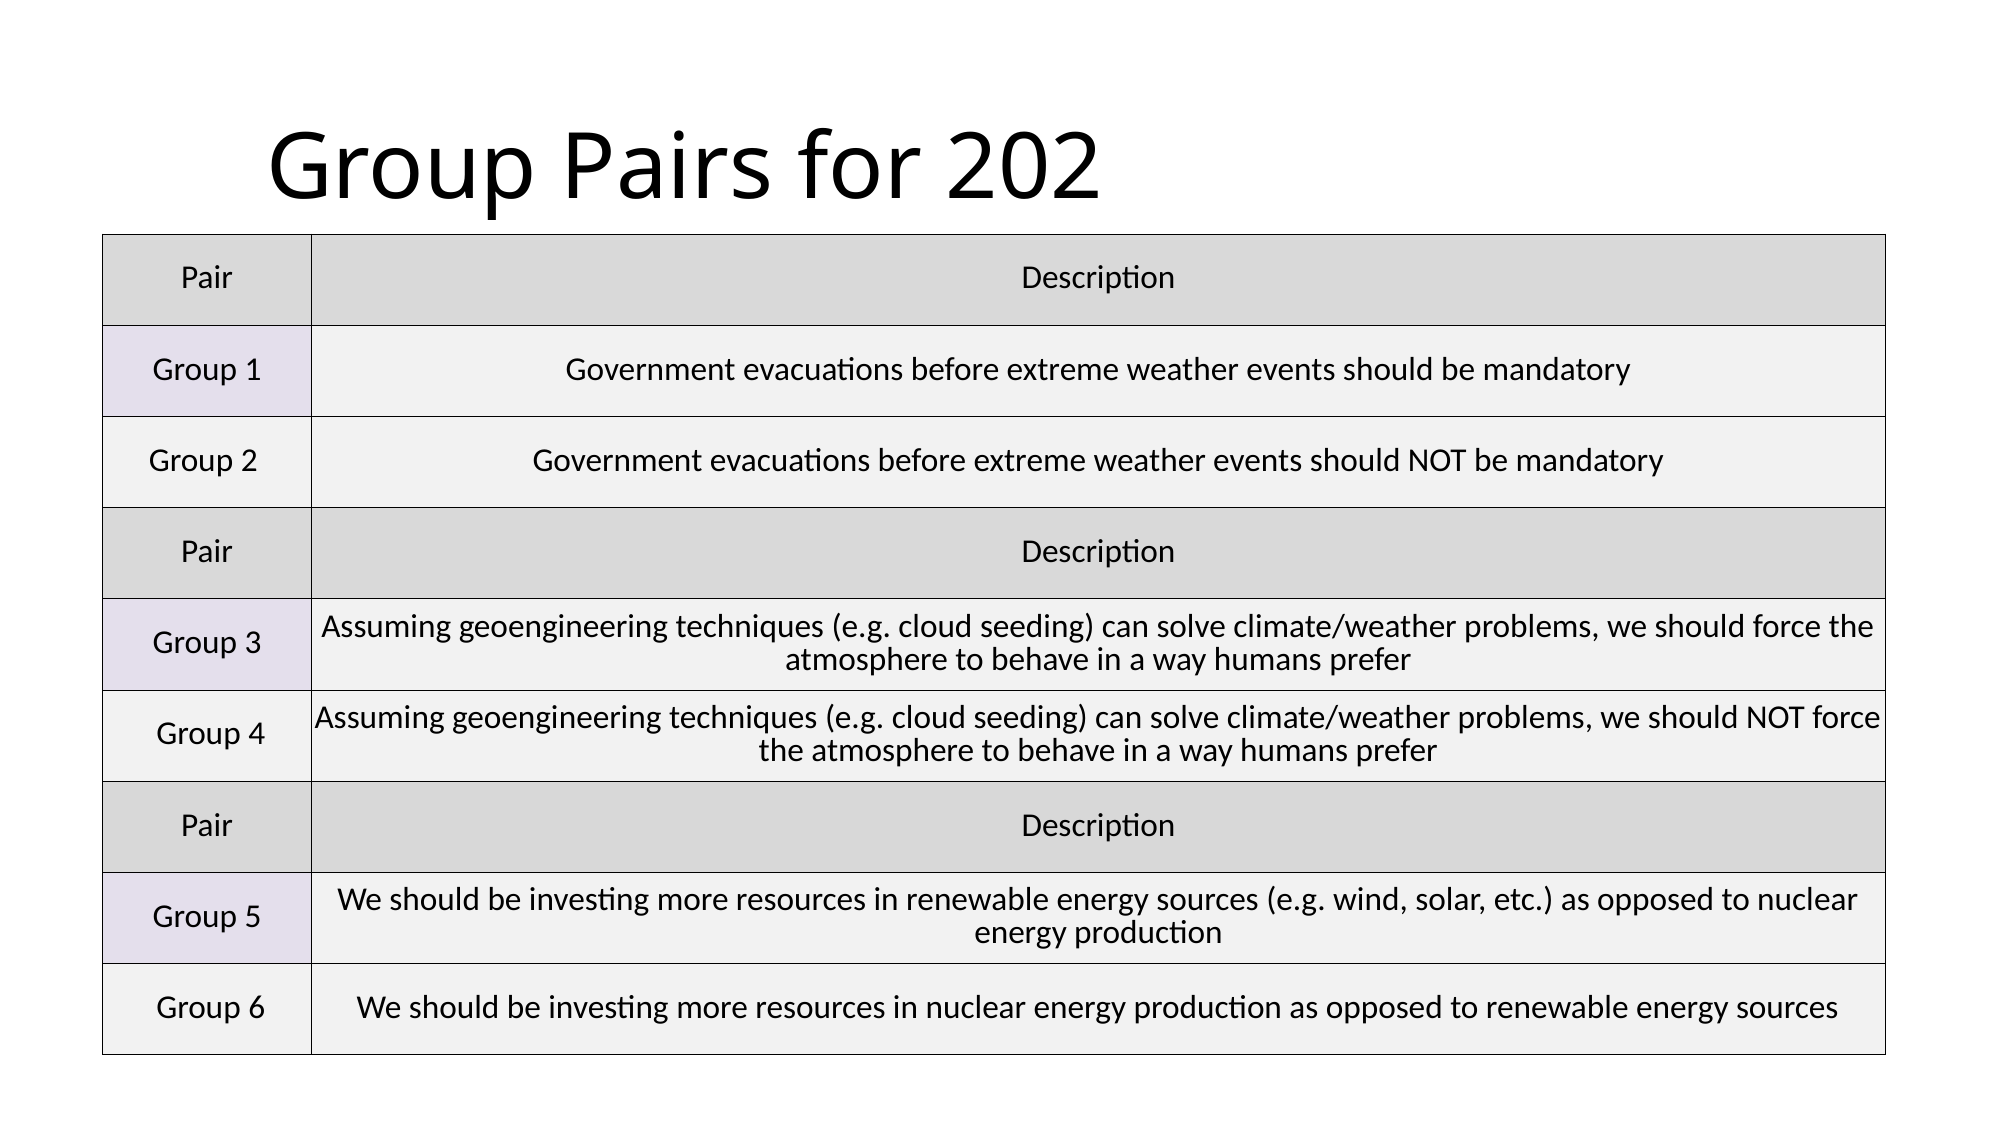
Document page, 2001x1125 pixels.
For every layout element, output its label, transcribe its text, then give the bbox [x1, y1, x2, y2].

table_cell We should be investing more resources in renewable energy sources (e.g. wind, solar, etc.) as opposed to nuclear energy production [312, 873, 1885, 963]
table_header Description [312, 235, 1885, 325]
table_cell Government evacuations before extreme weather events should be mandatory [312, 326, 1885, 416]
table_cell Group 3 [103, 599, 311, 690]
table_cell Group 2 [103, 417, 311, 507]
table_cell Description [312, 508, 1885, 598]
table_cell Description [312, 782, 1885, 872]
table_cell Group 6 [103, 964, 311, 1054]
title Group Pairs for 202 [251, 59, 1126, 234]
table_cell Group 5 [103, 873, 311, 963]
table_cell Group 1 [103, 326, 311, 416]
table_cell Group 4 [103, 691, 311, 781]
table_cell Pair [103, 508, 311, 598]
table_cell Government evacuations before extreme weather events should NOT be mandatory [312, 417, 1885, 507]
table_cell Assuming geoengineering techniques (e.g. cloud seeding) can solve climate/weather problems, we should NOT force the atmosphere to behave in a way humans prefer [312, 691, 1885, 781]
table_cell Pair [103, 782, 311, 872]
table_header Pair [103, 235, 311, 325]
table_cell Assuming geoengineering techniques (e.g. cloud seeding) can solve climate/weather problems, we should force the atmosphere to behave in a way humans prefer [312, 599, 1885, 690]
table_cell We should be investing more resources in nuclear energy production as opposed to renewable energy sources [312, 964, 1885, 1054]
